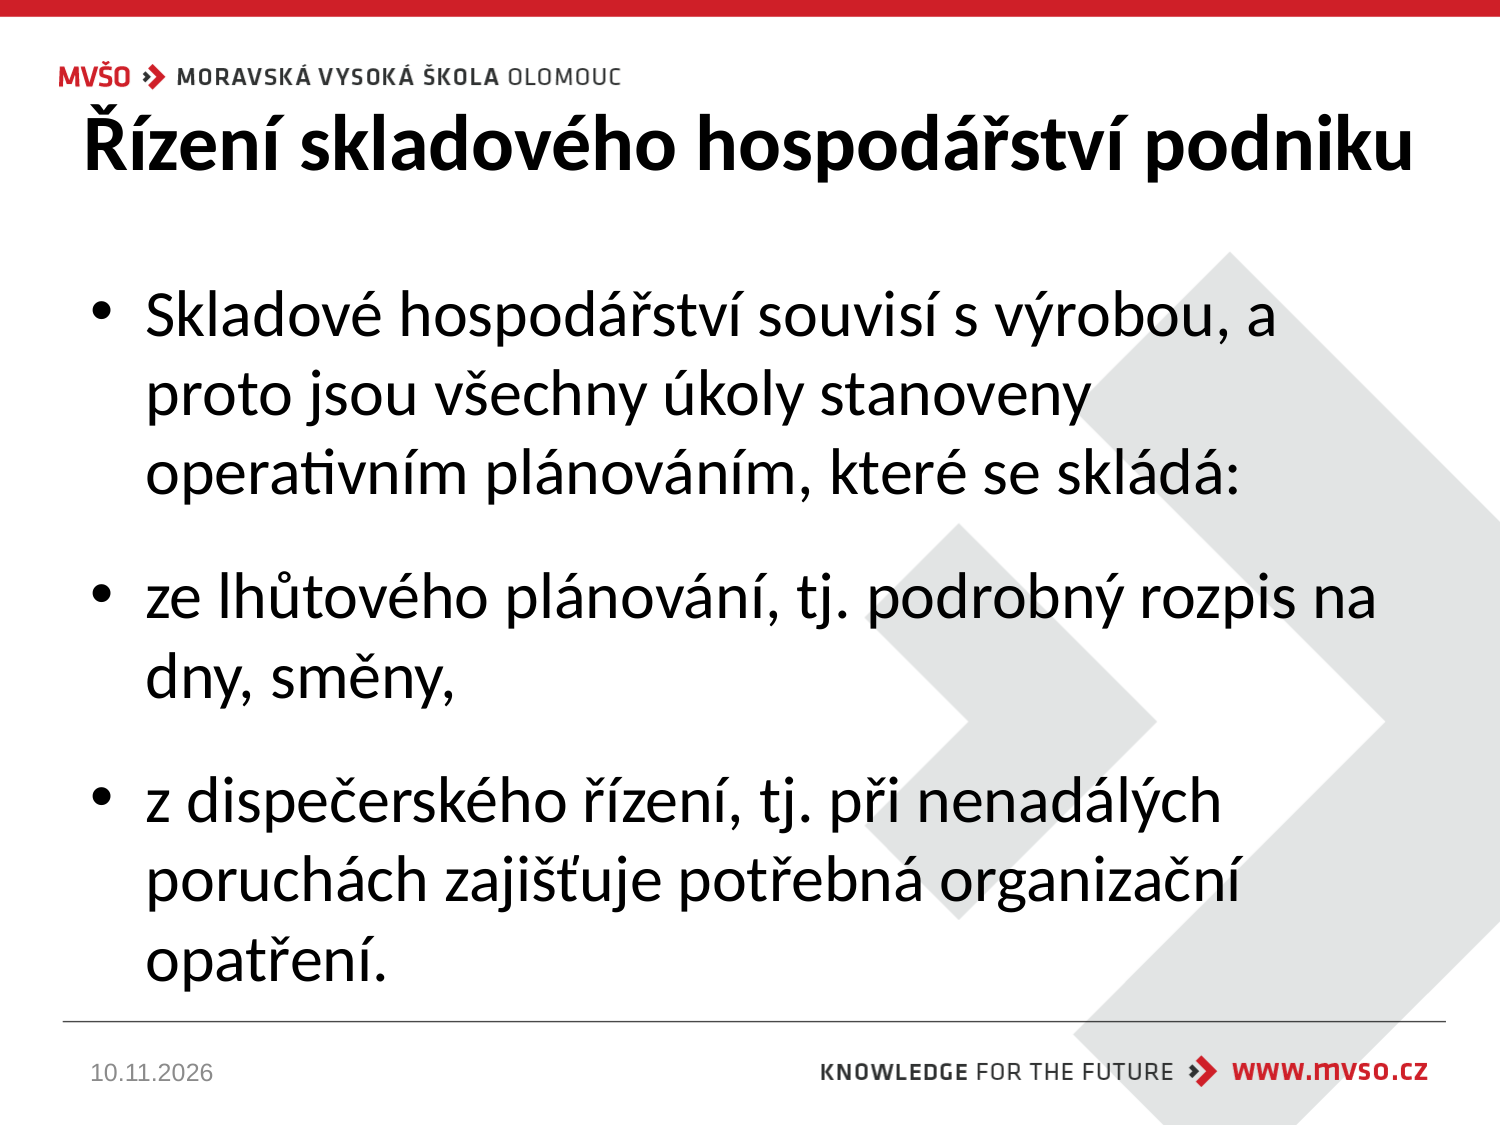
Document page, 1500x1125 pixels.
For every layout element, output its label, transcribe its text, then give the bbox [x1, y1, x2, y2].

text_box [186, 475, 1331, 657]
title Řízení skladového hospodářství podniku [75, 45, 1425, 233]
list Skladové hospodářství souvisí s výrobou, a proto jsou všechny úkoly stanoveny operativním plánováním, které se skládá: ze lhůtového plánování, tj. podrobný rozpis na dny, směny, z dispečerského řízení, tj. při nenadálých poruchách zajišťuje potřebná organizační opatření. [75, 262, 1425, 1005]
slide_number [75, 1042, 425, 1103]
picture [0, 0, 1500, 1125]
